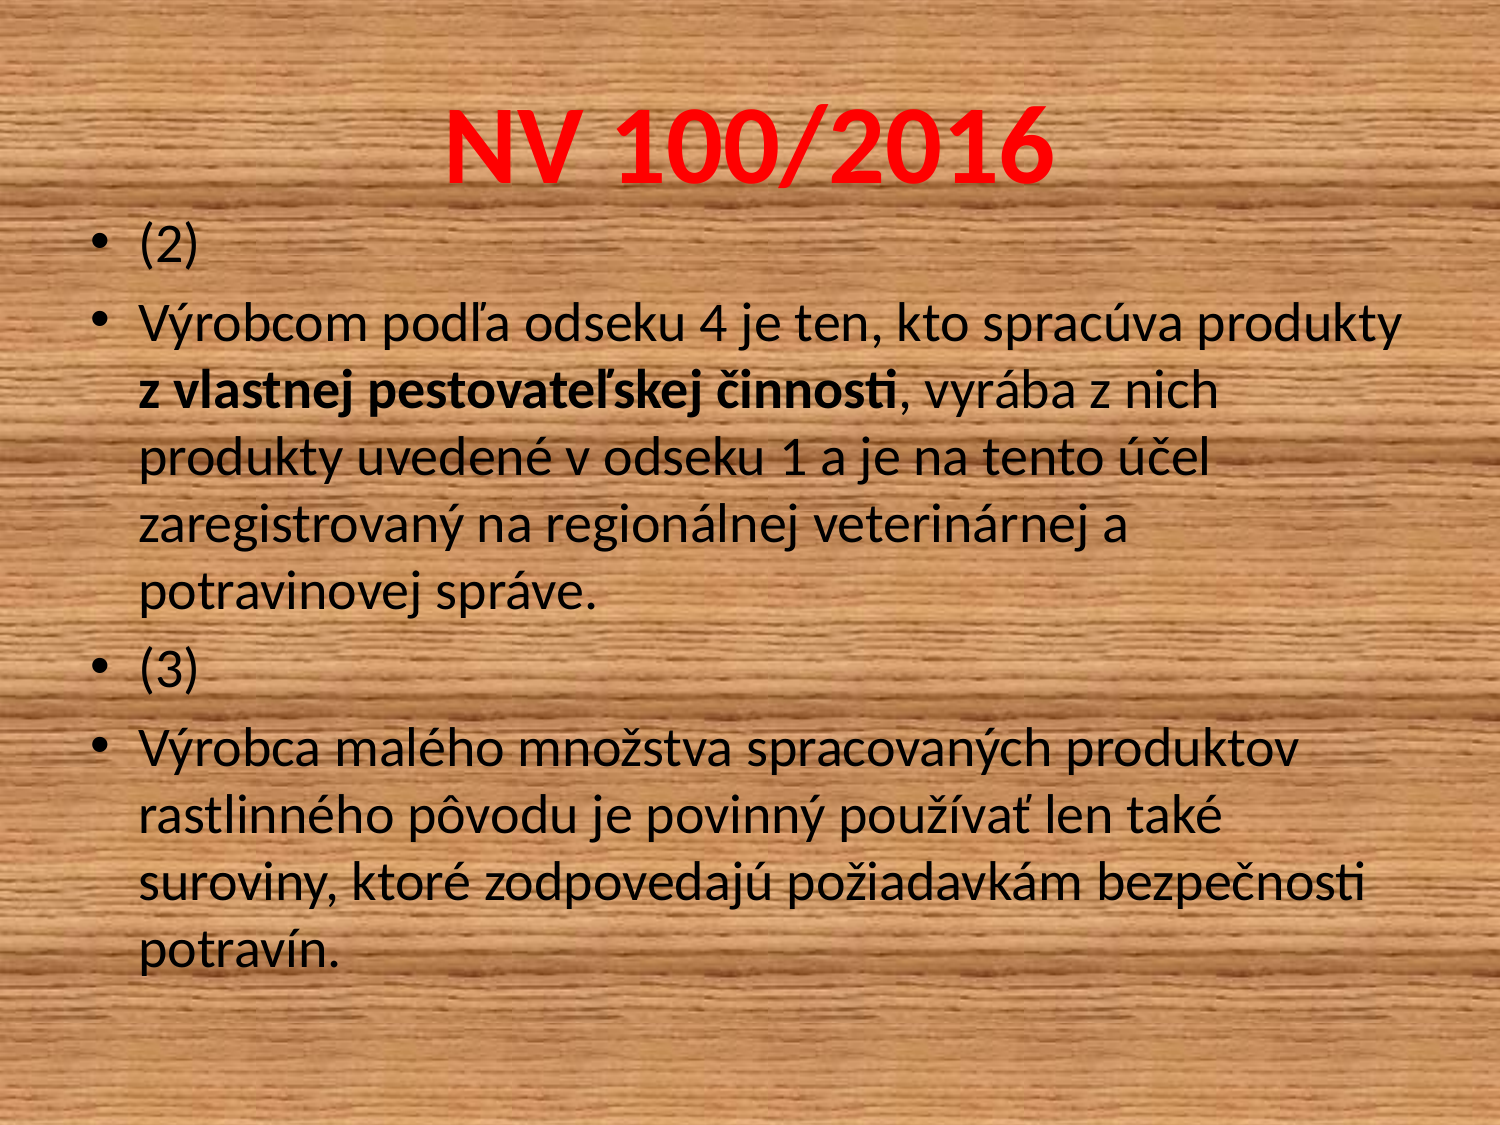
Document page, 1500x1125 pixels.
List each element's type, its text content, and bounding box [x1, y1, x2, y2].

picture [0, 0, 1500, 1125]
title NV 100/2016 [75, 45, 1425, 199]
list (2) Výrobcom podľa odseku 4 je ten, kto spracúva produkty z vlastnej pestovateľskej činnosti, vyrába z nich produkty uvedené v odseku 1 a je na tento účel zaregistrovaný na regionálnej veterinárnej a potravinovej správe. (3) Výrobca malého množstva spracovaných produktov rastlinného pôvodu je povinný používať len také suroviny, ktoré zodpovedajú požiadavkám bezpečnosti potravín. [75, 199, 1425, 1005]
